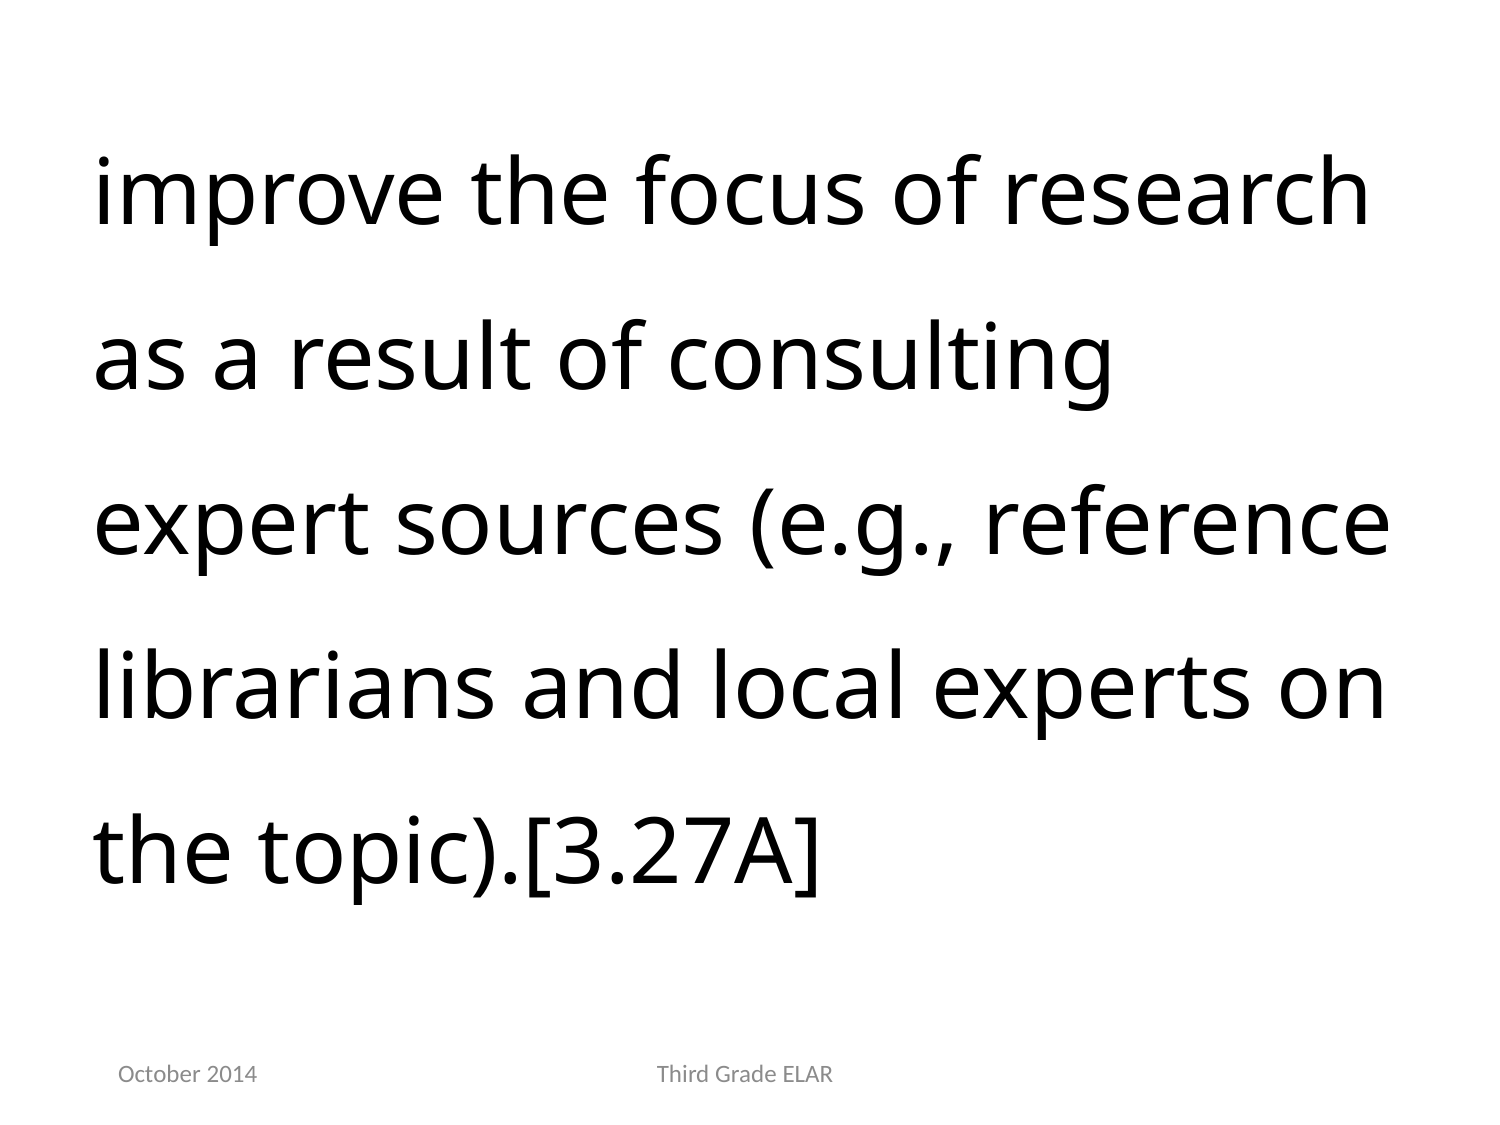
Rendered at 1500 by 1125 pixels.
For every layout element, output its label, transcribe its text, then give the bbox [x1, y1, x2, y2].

footer Third Grade ELAR [492, 1042, 999, 1103]
subtitle improve the focus of research as a result of consulting expert sources (e.g., reference librarians and local experts on the topic).[3.27A] [78, 70, 1429, 1014]
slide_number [103, 1042, 441, 1103]
